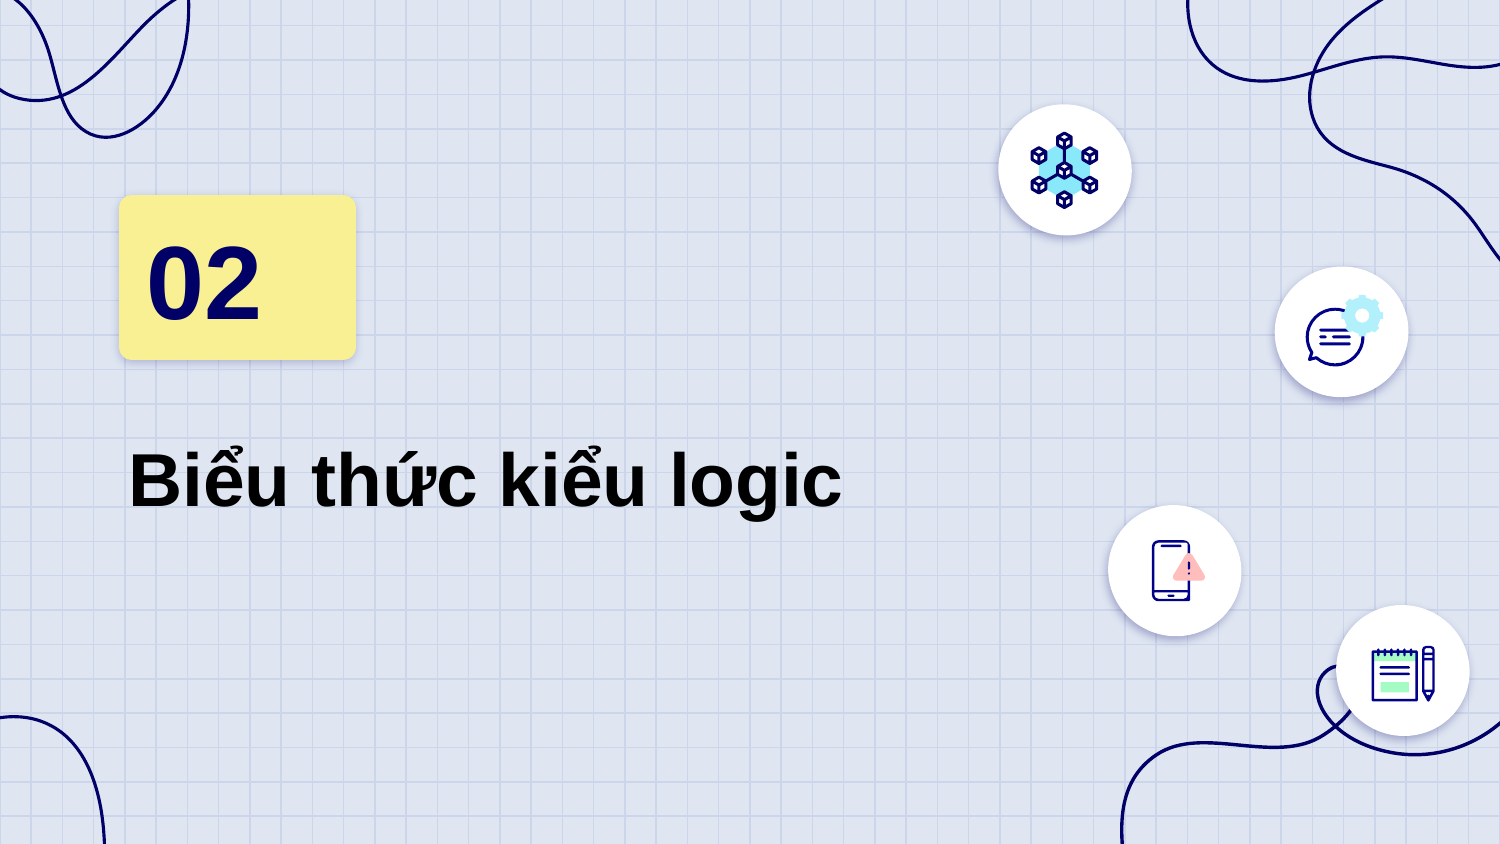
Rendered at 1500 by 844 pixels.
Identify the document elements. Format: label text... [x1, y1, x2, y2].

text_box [1151, 539, 1206, 602]
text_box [997, 104, 1133, 236]
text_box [1107, 505, 1242, 637]
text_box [1030, 131, 1099, 210]
text_box Biểu thức kiểu logic [113, 378, 1057, 529]
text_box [1274, 266, 1409, 398]
text_box [1348, 620, 1458, 727]
title 02 [119, 195, 356, 360]
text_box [1305, 294, 1384, 367]
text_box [1371, 645, 1435, 702]
